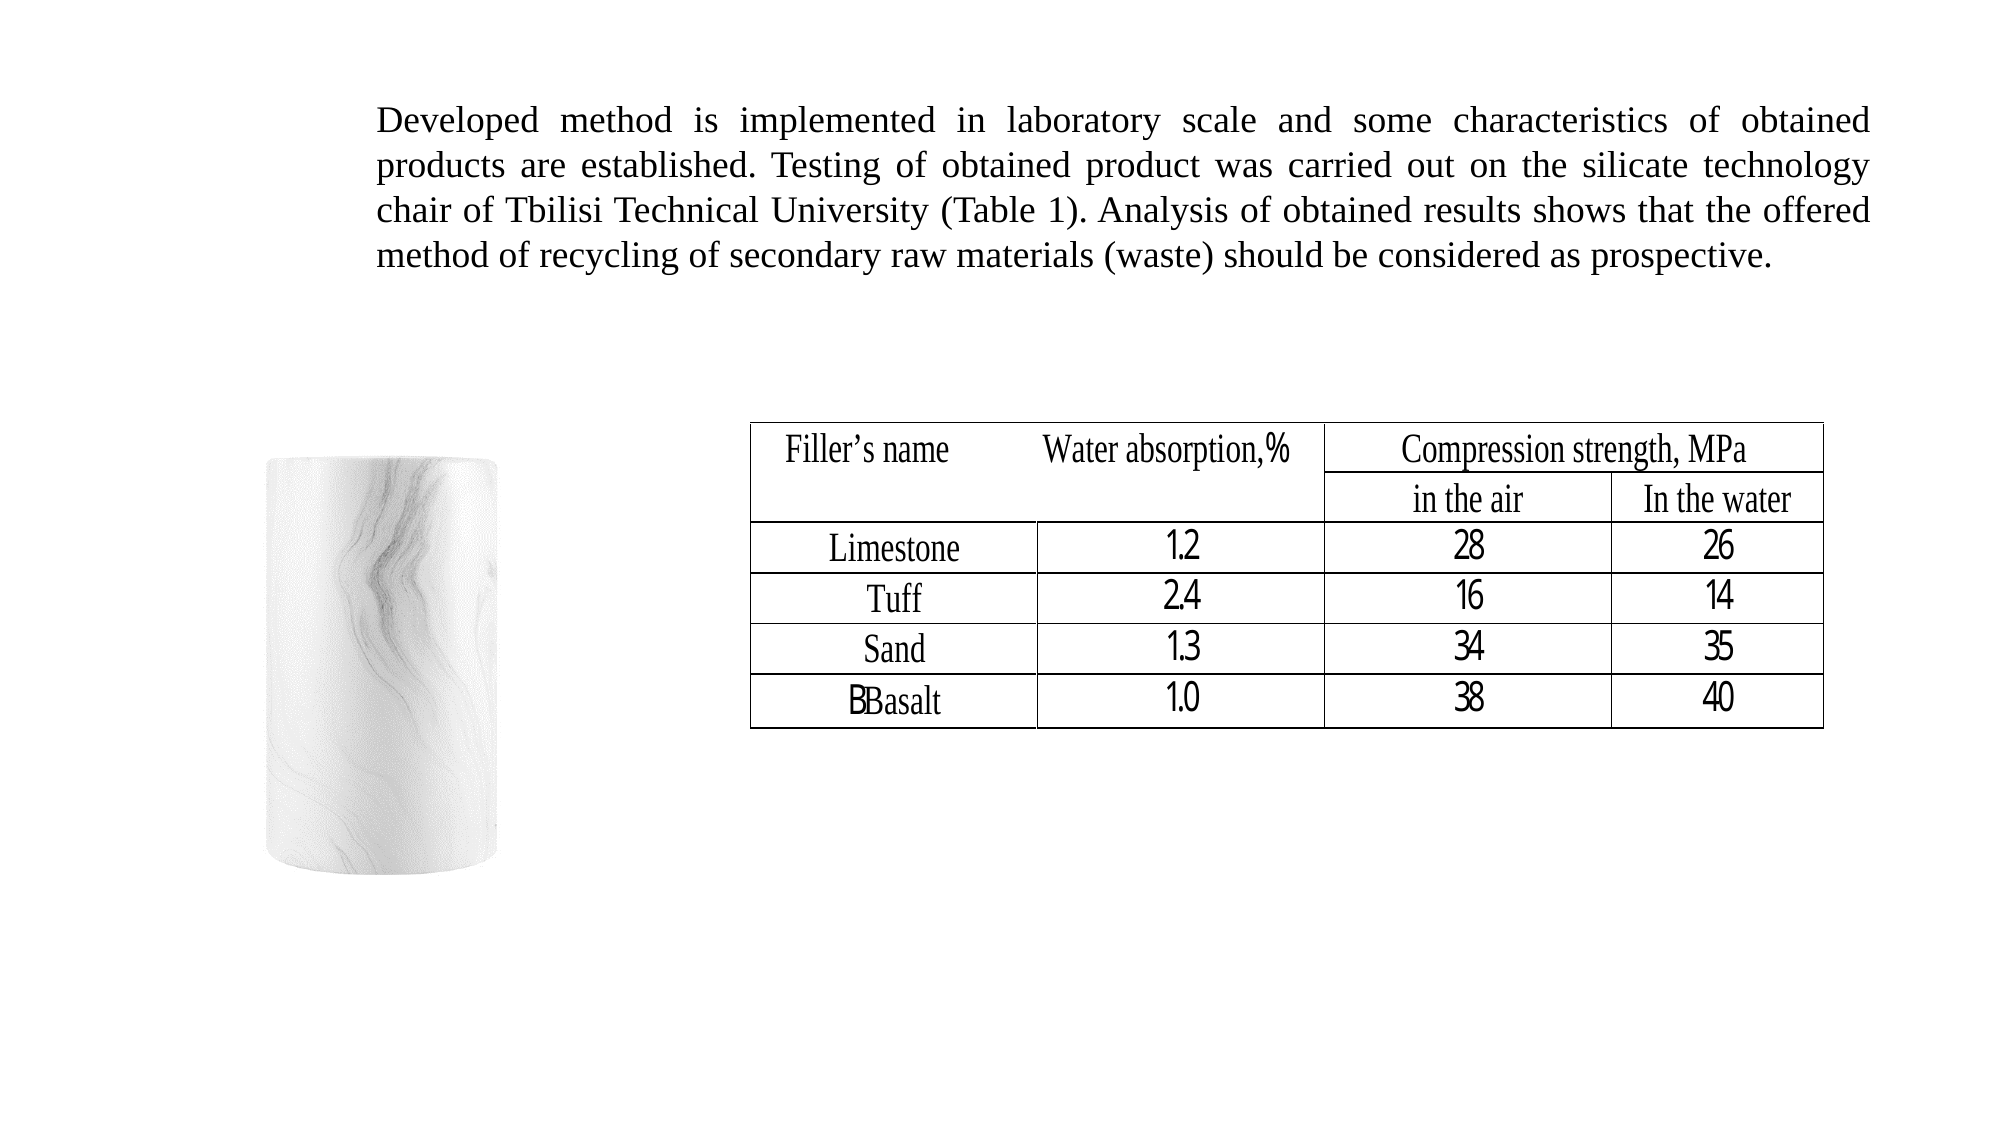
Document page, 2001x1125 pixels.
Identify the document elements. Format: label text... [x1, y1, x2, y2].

picture [52, 336, 1962, 994]
text_box Developed method is implemented in laboratory scale and some characteristics of obtained products are established. Testing of obtained product was carried out on the silicate technology chair of Tbilisi Technical University (Table 1). Analysis of obtained results shows that the offered method of recycling of secondary raw materials (waste) should be considered as prospective. [361, 87, 1888, 283]
